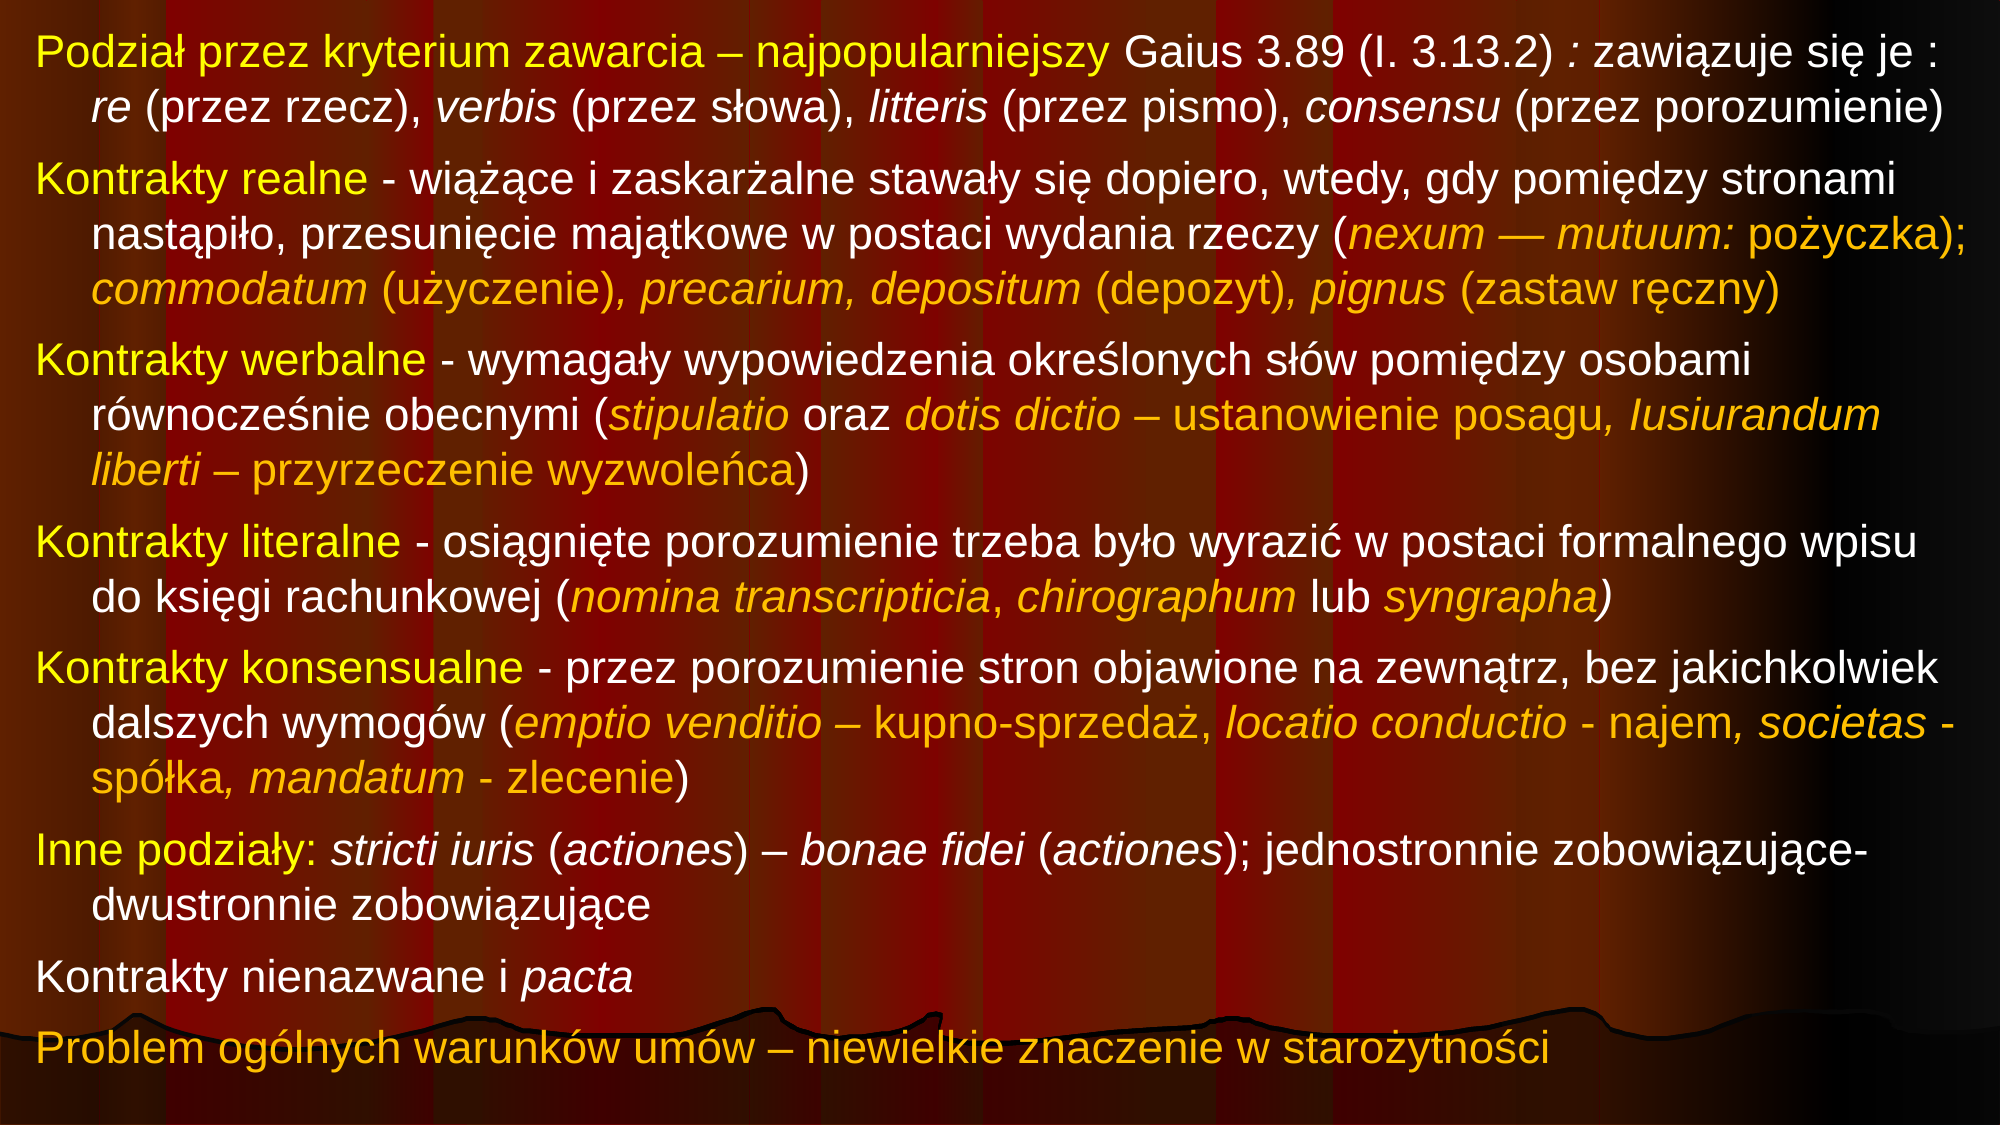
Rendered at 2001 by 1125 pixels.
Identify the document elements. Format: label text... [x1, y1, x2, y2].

list Podział przez kryterium zawarcia – najpopularniejszy Gaius 3.89 (I. 3.13.2) : zawiązuje się je : re (przez rzecz), verbis (przez słowa), litteris (przez pismo), consensu (przez porozumienie) Kontrakty realne - wiążące i zaskarżalne stawały się dopiero, wtedy, gdy pomiędzy stronami nastąpiło, przesunięcie majątkowe w postaci wydania rzeczy (nexum — mutuum: pożyczka); commodatum (użyczenie), precarium, depositum (depozyt), pignus (zastaw ręczny) Kontrakty werbalne - wymagały wypowiedzenia określonych słów pomiędzy osobami równocześnie obecnymi (stipulatio oraz dotis dictio – ustanowienie posagu, Iusiurandum liberti – przyrzeczenie wyzwoleńca) Kontrakty literalne - osiągnięte porozumienie trzeba było wyrazić w postaci formalnego wpisu do księgi rachunkowej (nomina transcripticia, chirographum lub syngrapha) Kontrakty konsensualne - przez porozumienie stron objawione na zewnątrz, bez jakichkolwiek dalszych wymogów (emptio venditio – kupno-sprzedaż, locatio conductio - najem, societas - spółka, mandatum - zlecenie) Inne podziały: stricti iuris (actiones) – bonae fidei (actiones); jednostronnie zobowiązujące- dwustronnie zobowiązujące Kontrakty nienazwane i pacta Problem ogólnych warunków umów – niewielkie znaczenie w starożytności [34, 21, 1979, 1125]
